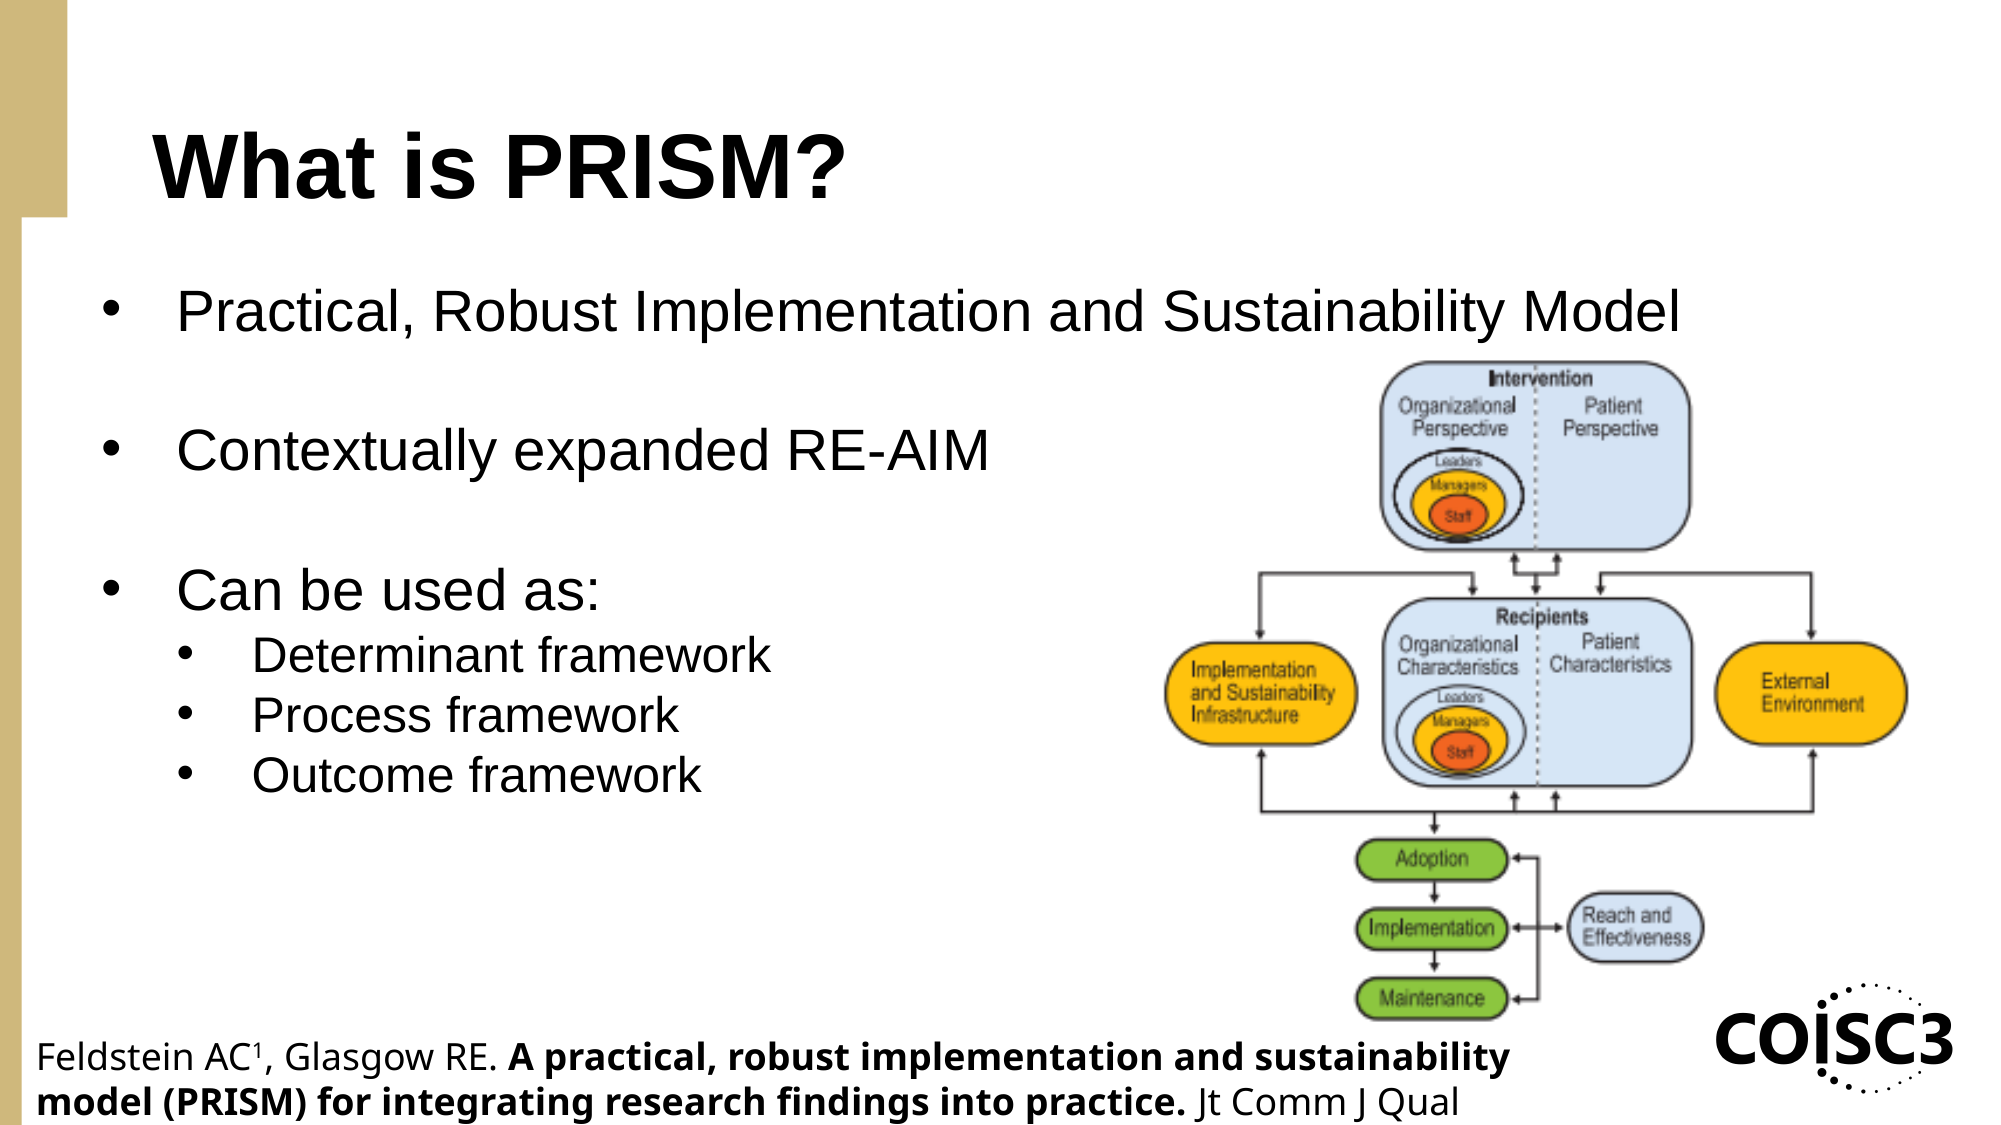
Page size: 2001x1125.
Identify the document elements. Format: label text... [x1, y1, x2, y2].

text_box Feldstein AC1, Glasgow RE. A practical, robust implementation and sustainability model (PRISM) for integrating research findings into practice. Jt Comm J Qual Patient Saf. 2008 Apr;34(4):228-43. [68, 1025, 1550, 1125]
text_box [0, 0, 68, 1125]
text_box Practical, Robust Implementation and Sustainability Model Contextually expanded RE-AIM Can be used as: Determinant framework Process framework Outcome framework [86, 265, 1944, 810]
picture [1158, 345, 2000, 1122]
title What is PRISM? [137, 59, 1863, 278]
